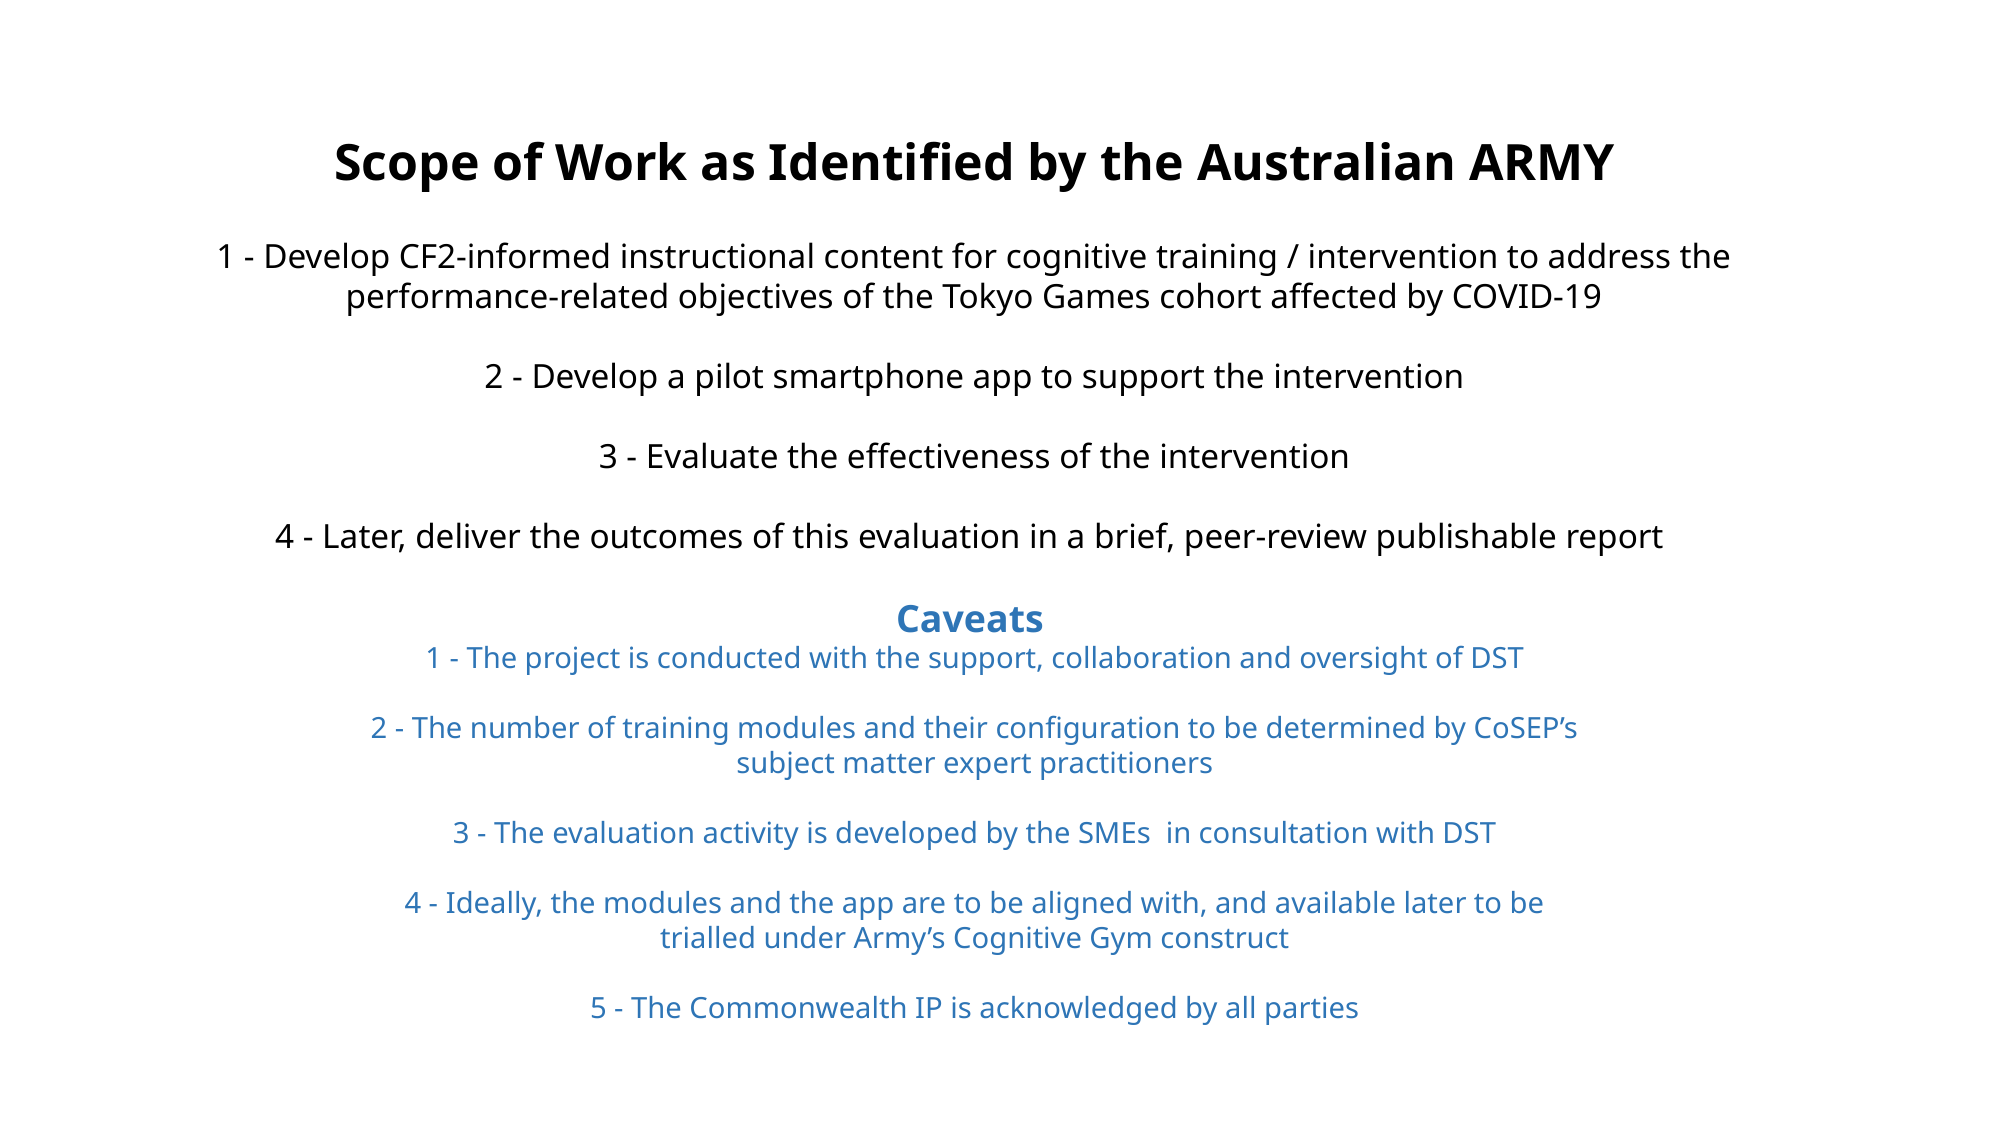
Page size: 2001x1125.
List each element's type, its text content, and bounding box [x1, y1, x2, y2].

text_box Scope of Work as Identified by the Australian ARMY 1 - Develop CF2-informed instructional content for cognitive training / intervention to address the performance-related objectives of the Tokyo Games cohort affected by COVID-19 2 - Develop a pilot smartphone app to support the intervention 3 - Evaluate the effectiveness of the intervention 4 - Later, deliver the outcomes of this evaluation in a brief, peer-review publishable report Caveats 1 - The project is conducted with the support, collaboration and oversight of DST 2 - The number of training modules and their configuration to be determined by CoSEP’s subject matter expert practitioners 3 - The evaluation activity is developed by the SMEs in consultation with DST 4 - Ideally, the modules and the app are to be aligned with, and available later to be trialled under Army’s Cognitive Gym construct 5 - The Commonwealth IP is acknowledged by all parties [175, 123, 1775, 1077]
